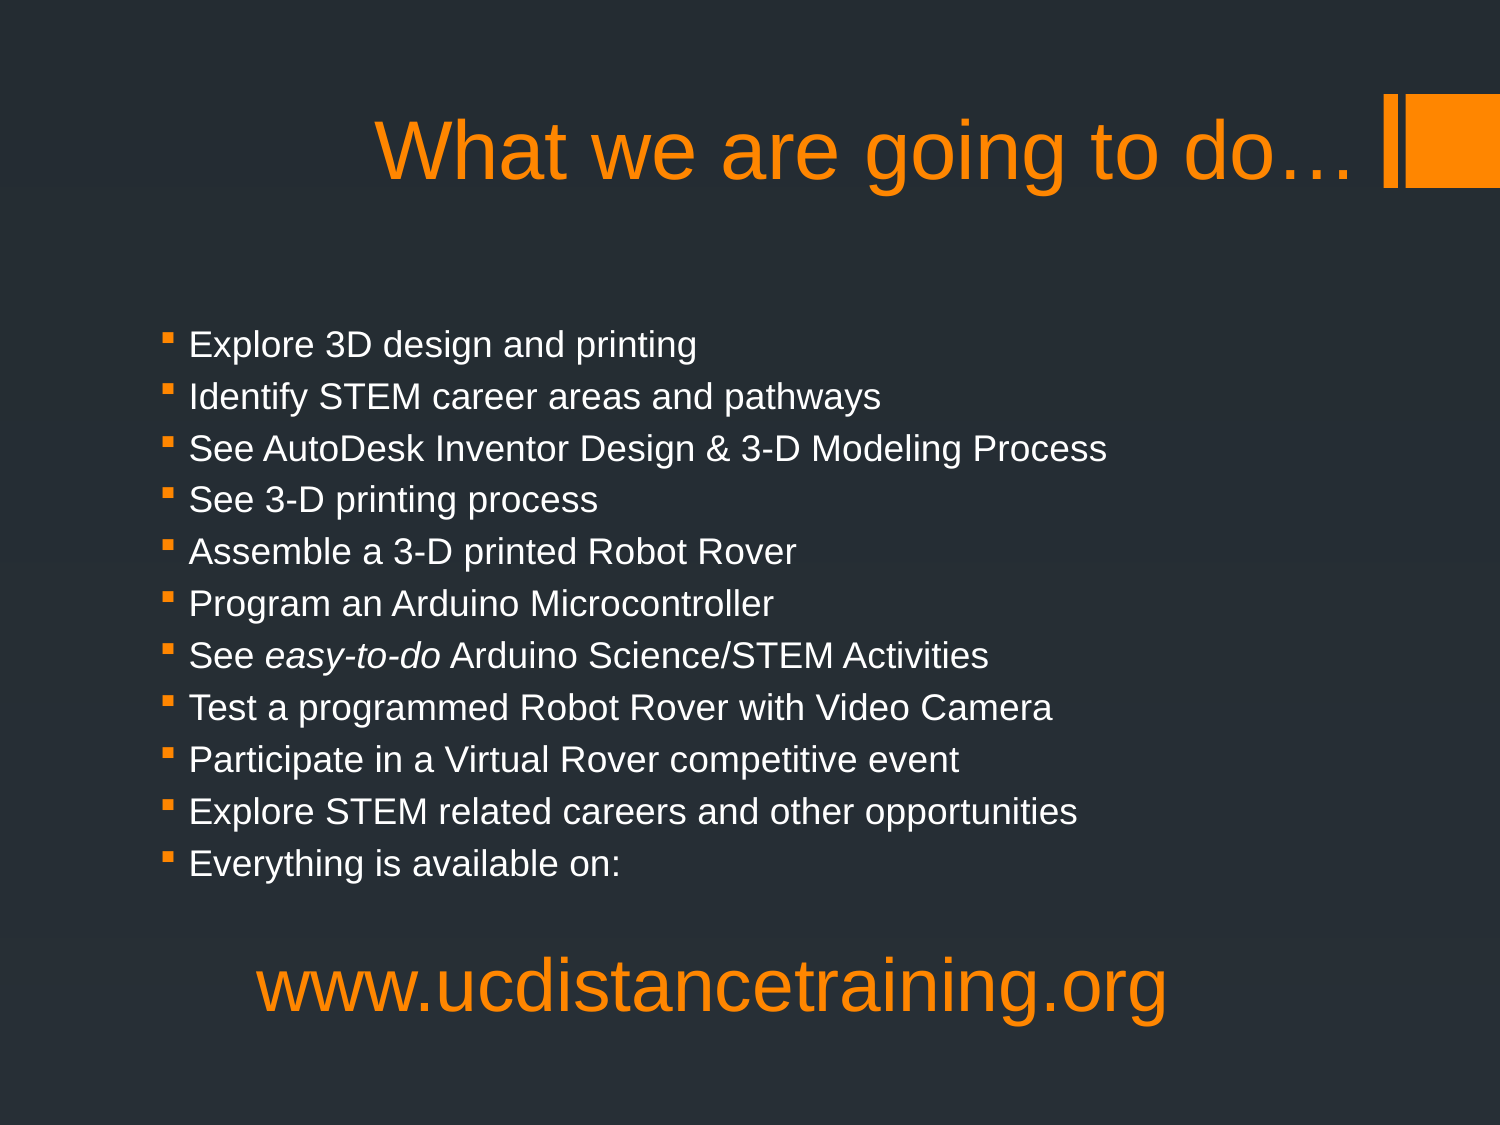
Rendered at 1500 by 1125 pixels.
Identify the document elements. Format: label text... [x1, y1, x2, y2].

title What we are going to do… [174, 77, 1375, 205]
text_box www.ucdistancetraining.org [241, 929, 1185, 1125]
list Explore 3D design and printing Identify STEM career areas and pathways See AutoDesk Inventor Design & 3-D Modeling Process See 3-D printing process Assemble a 3-D printed Robot Rover Program an Arduino Microcontroller See easy-to-do Arduino Science/STEM Activities Test a programmed Robot Rover with Video Camera Participate in a Virtual Rover competitive event Explore STEM related careers and other opportunities Everything is available on: [137, 312, 1338, 894]
